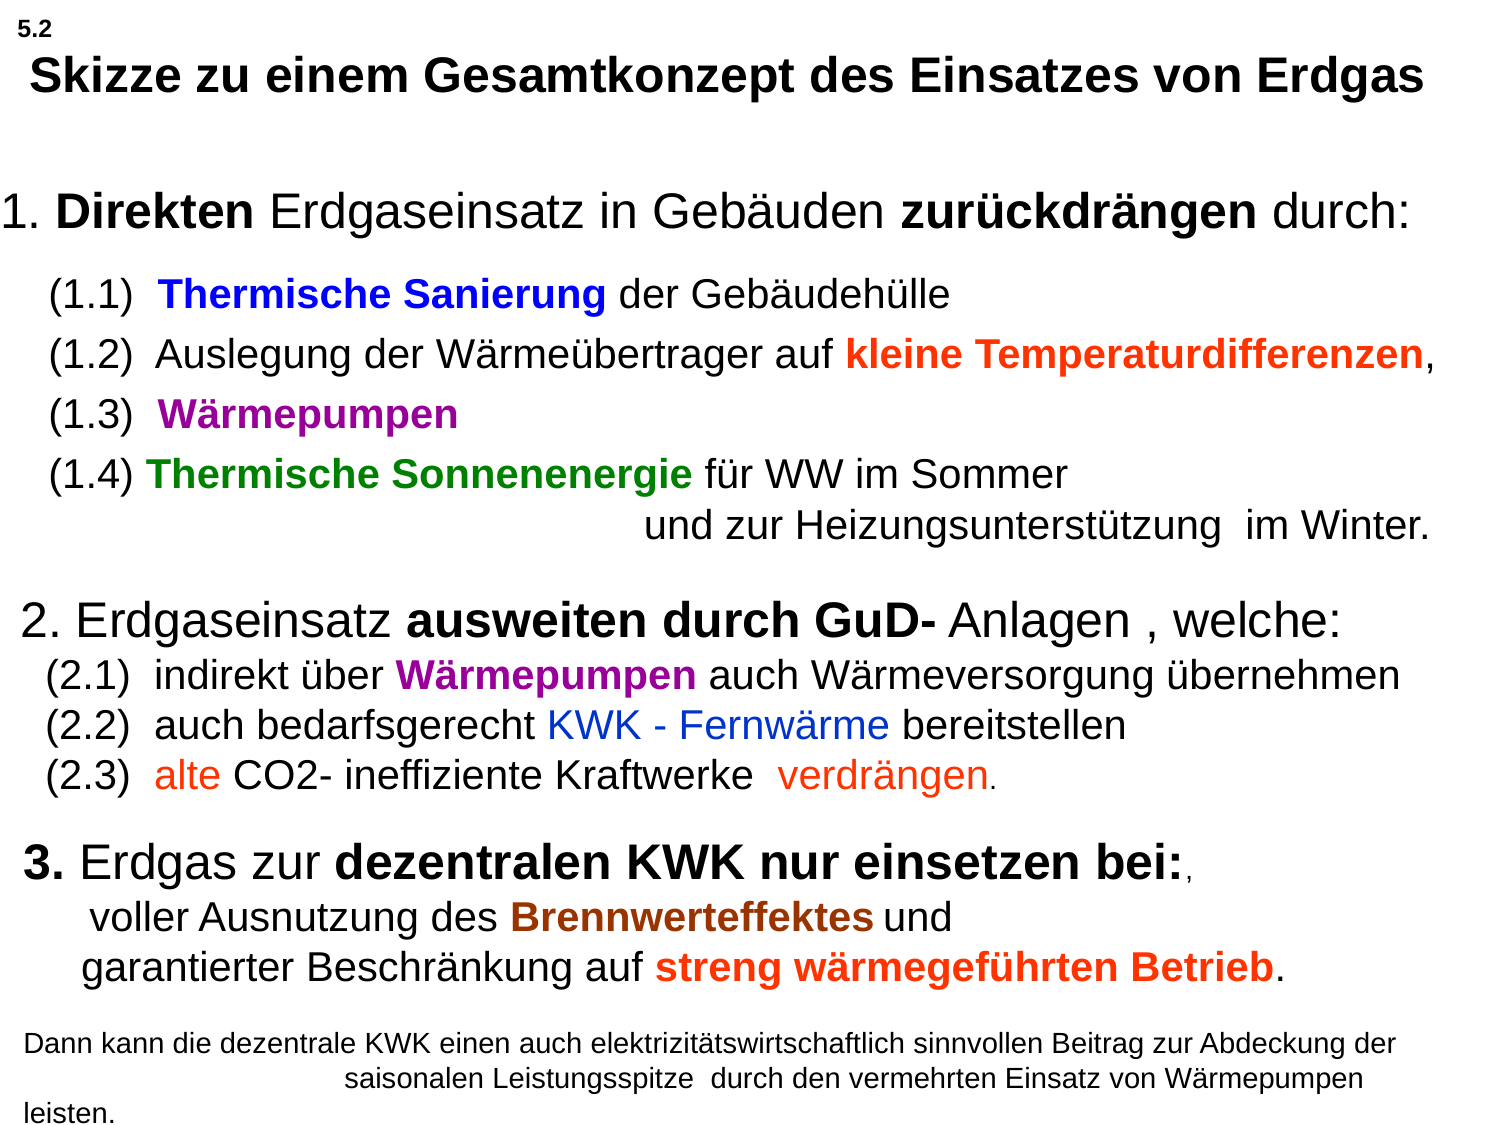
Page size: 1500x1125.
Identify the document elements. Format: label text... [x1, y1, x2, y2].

text_box 2. Erdgaseinsatz ausweiten durch GuD- Anlagen , welche: (2.1) indirekt über Wärmepumpen auch Wärmeversorgung übernehmen (2.2) auch bedarfsgerecht KWK - Fernwärme bereitstellen (2.3) alte CO2- ineffiziente Kraftwerke verdrängen. [0, 580, 1417, 805]
text_box Skizze zu einem Gesamtkonzept des Einsatzes von Erdgas [29, 42, 1427, 103]
text_box 5.2 [17, 12, 53, 43]
text_box 3. Erdgas zur dezentralen KWK nur einsetzen bei:, voller Ausnutzung des Brennwerteffektes und garantierter Beschränkung auf streng wärmegeführten Betrieb. Dann kann die dezentrale KWK einen auch elektrizitätswirtschaftlich sinnvollen Beitrag zur Abdeckung der saisonalen Leistungsspitze durch den vermehrten Einsatz von Wärmepumpen leisten. [23, 829, 1459, 1125]
text_box 1. Direkten Erdgaseinsatz in Gebäuden zurückdrängen durch: (1.1) Thermische Sanierung der Gebäudehülle (1.2) Auslegung der Wärmeübertrager auf kleine Temperaturdifferenzen, (1.3) Wärmepumpen (1.4) Thermische Sonnenenergie für WW im Sommer und zur Heizungsunterstützung im Winter. [0, 143, 1471, 599]
